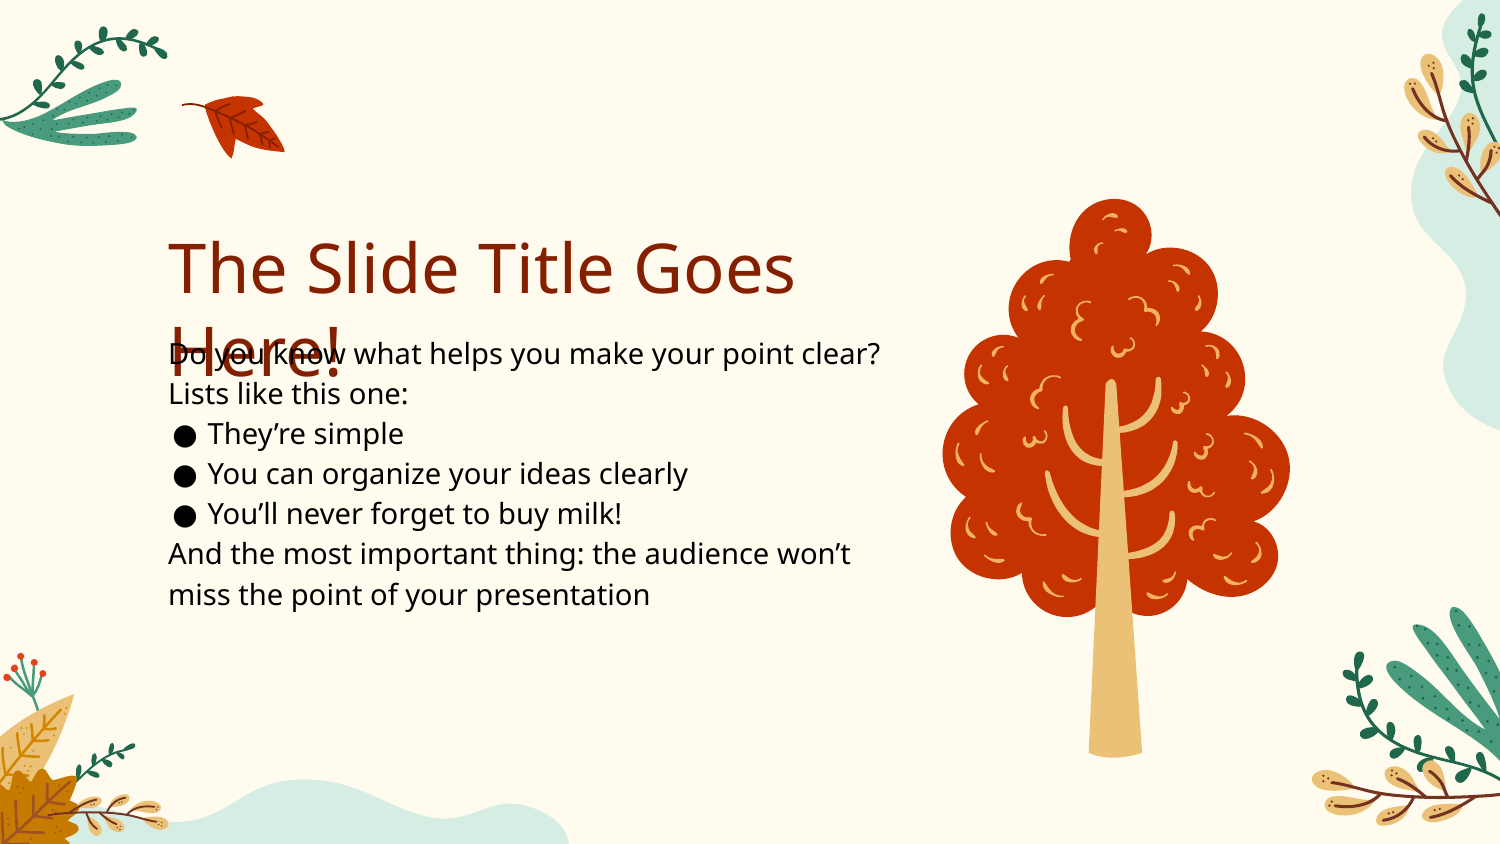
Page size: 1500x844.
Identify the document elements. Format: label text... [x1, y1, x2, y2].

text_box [929, 198, 1296, 759]
title The Slide Title Goes Here! [168, 225, 924, 311]
subtitle Do you know what helps you make your point clear? Lists like this one: They’re simple You can organize your ideas clearly You’ll never forget to buy milk! And the most important thing: the audience won’t miss the point of your presentation [153, 314, 898, 662]
